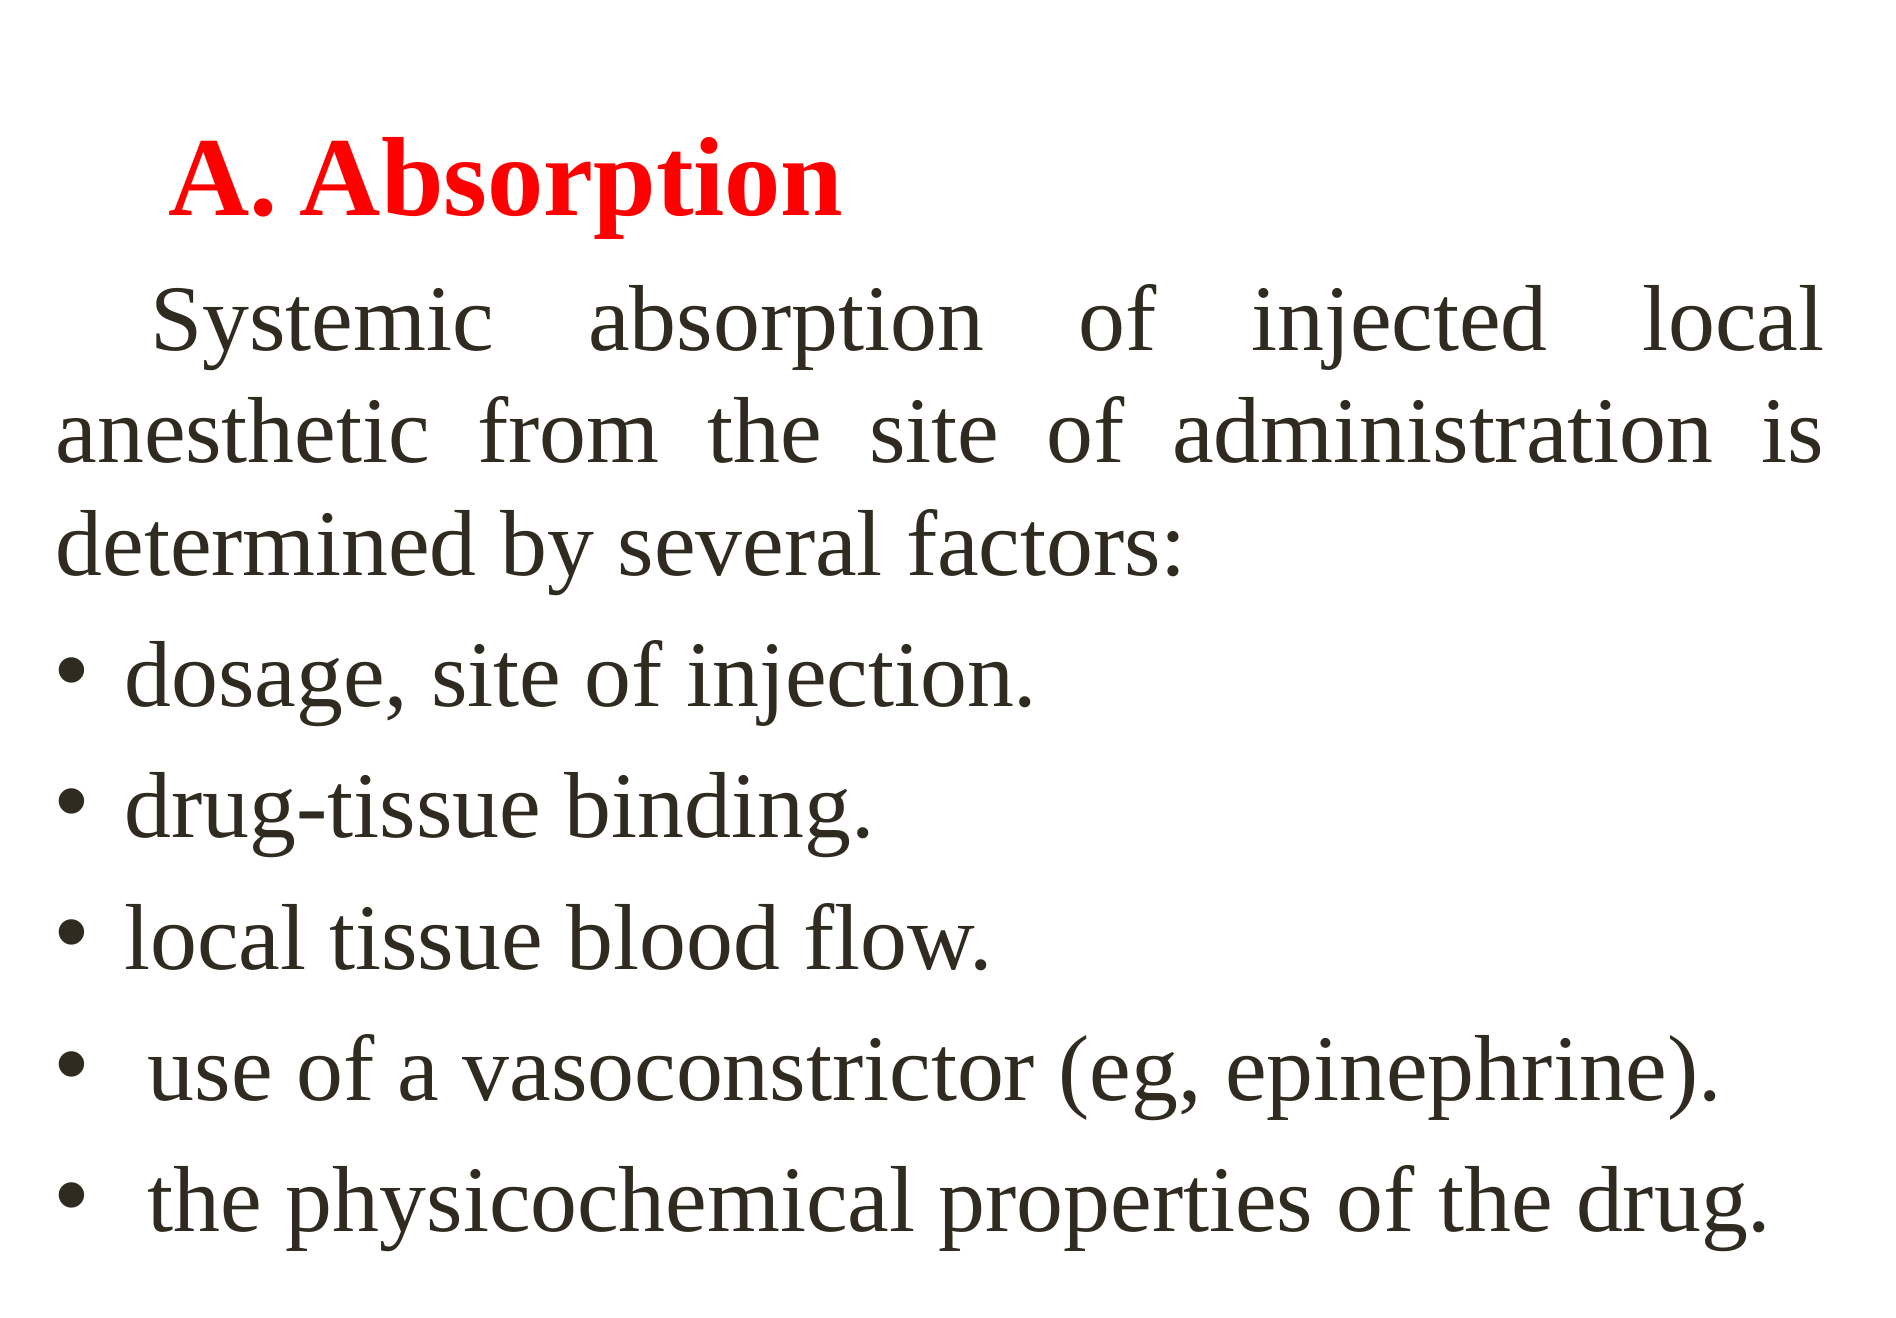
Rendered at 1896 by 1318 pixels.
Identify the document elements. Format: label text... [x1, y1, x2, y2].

list A. Absorption Systemic absorption of injected local anesthetic from the site of administration is determined by several factors: dosage, site of injection. drug-tissue binding. local tissue blood flow. use of a vasoconstrictor (eg, epinephrine). the physicochemical properties of the drug. [37, 93, 1844, 963]
